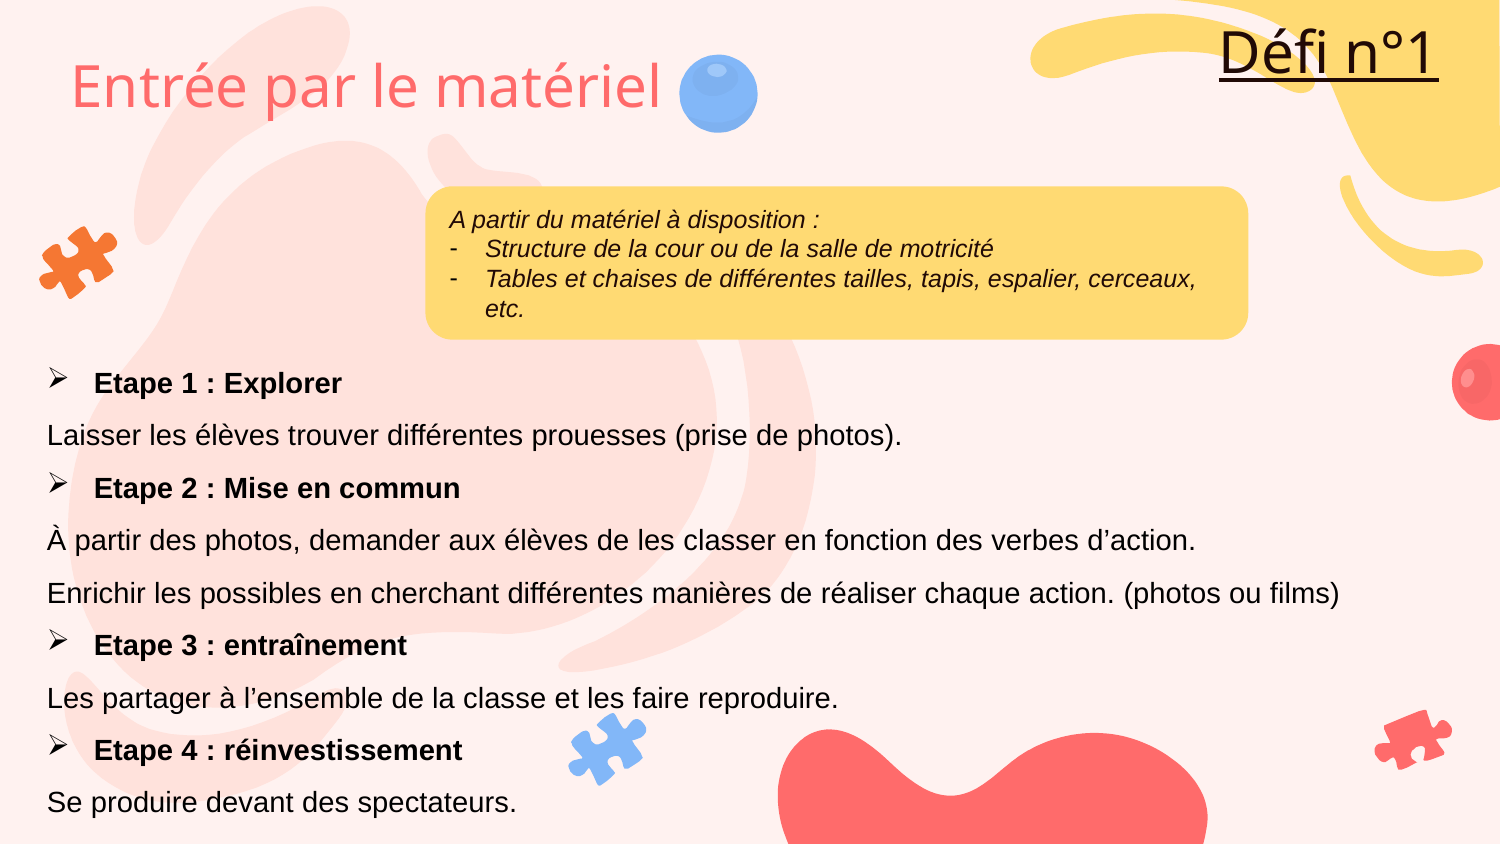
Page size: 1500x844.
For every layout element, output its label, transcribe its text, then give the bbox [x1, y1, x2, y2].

text_box Défi n°1 [1204, 0, 1500, 94]
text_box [41, 28, 839, 781]
text_box A partir du matériel à disposition : Structure de la cour ou de la salle de motricité Tables et chaises de différentes tailles, tapis, espalier, cerceaux, etc. [843, 186, 1249, 339]
text_box Etape 1 : Explorer Laisser les élèves trouver différentes prouesses (prise de photos). Etape 2 : Mise en commun À partir des photos, demander aux élèves de les classer en fonction des verbes d’action. Enrichir les possibles en cherchant différentes manières de réaliser chaque action. (photos ou films) Etape 3 : entraînement Les partager à l’ensemble de la classe et les faire reproduire. Etape 4 : réinvestissement Se produire devant des spectateurs. [32, 339, 1438, 827]
